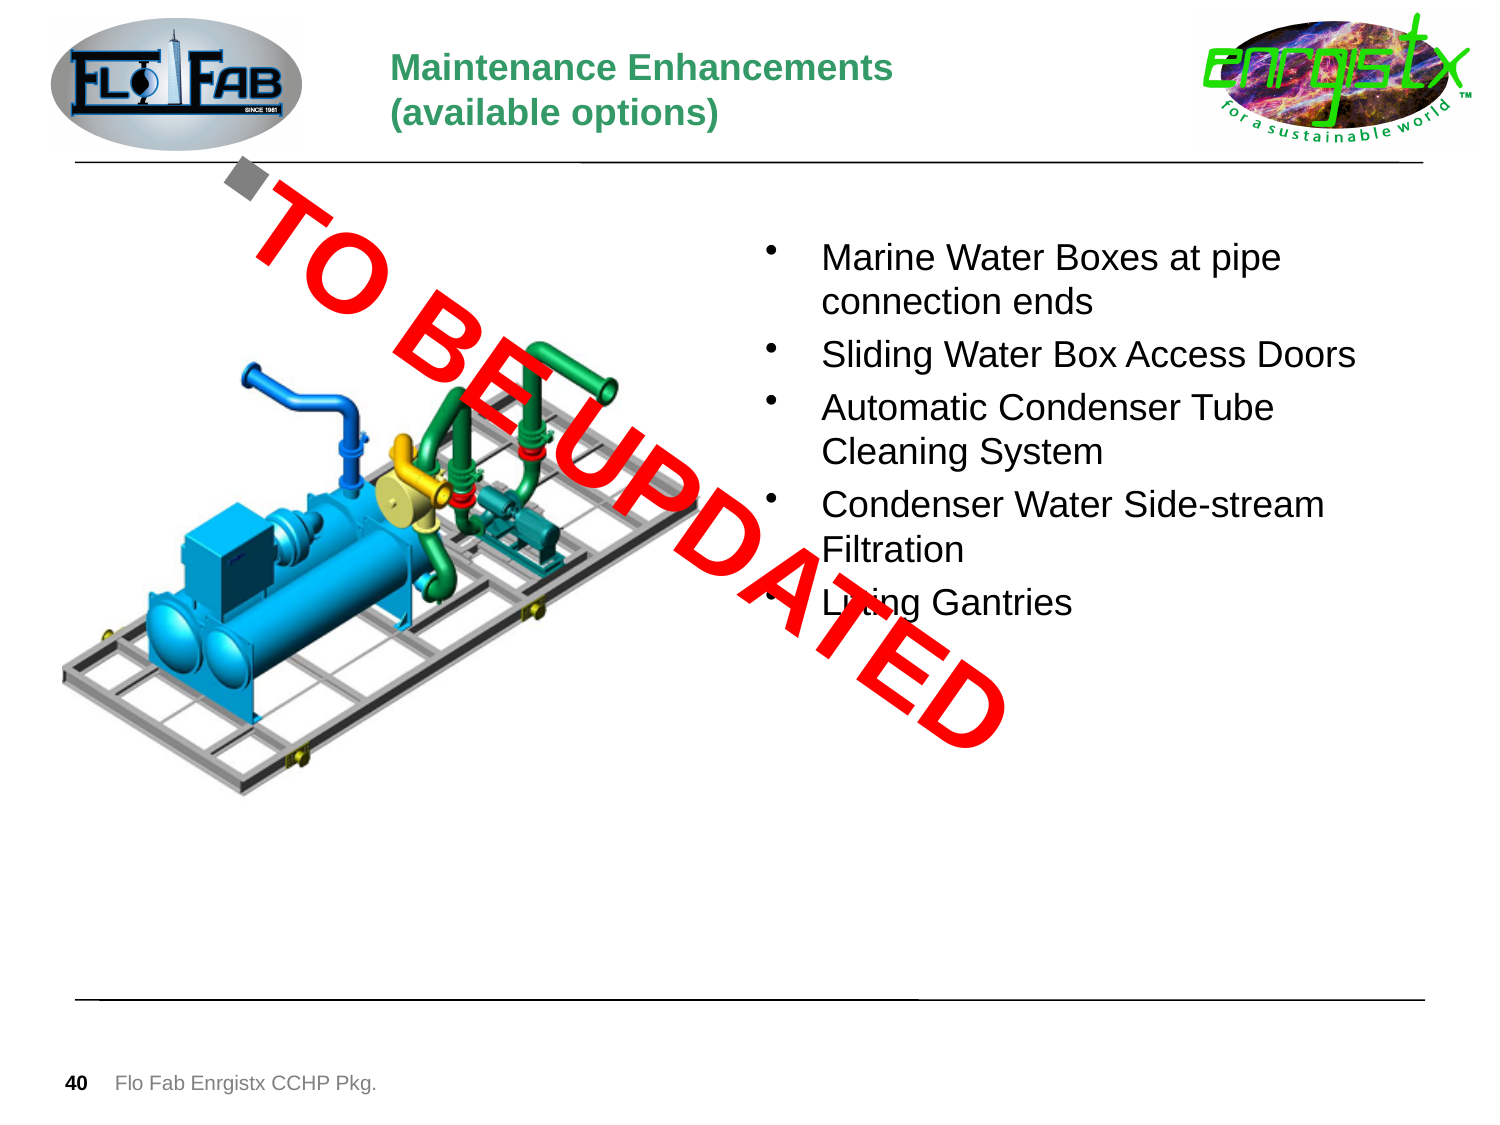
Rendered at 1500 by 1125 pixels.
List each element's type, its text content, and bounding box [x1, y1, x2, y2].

picture [1196, 11, 1479, 149]
text_box TO BE UPDATED [163, 94, 598, 335]
picture [62, 337, 712, 805]
list Marine Water Boxes at pipe connection ends Sliding Water Box Access Doors Automatic Condenser Tube Cleaning System Condenser Water Side-stream Filtration Lifting Gantries [749, 224, 1413, 968]
picture [50, 18, 302, 151]
title Maintenance Enhancements (available options) [374, 12, 1101, 163]
slide_number 40 [49, 1062, 163, 1109]
text_box TO BE UPDATED [715, 417, 1269, 942]
